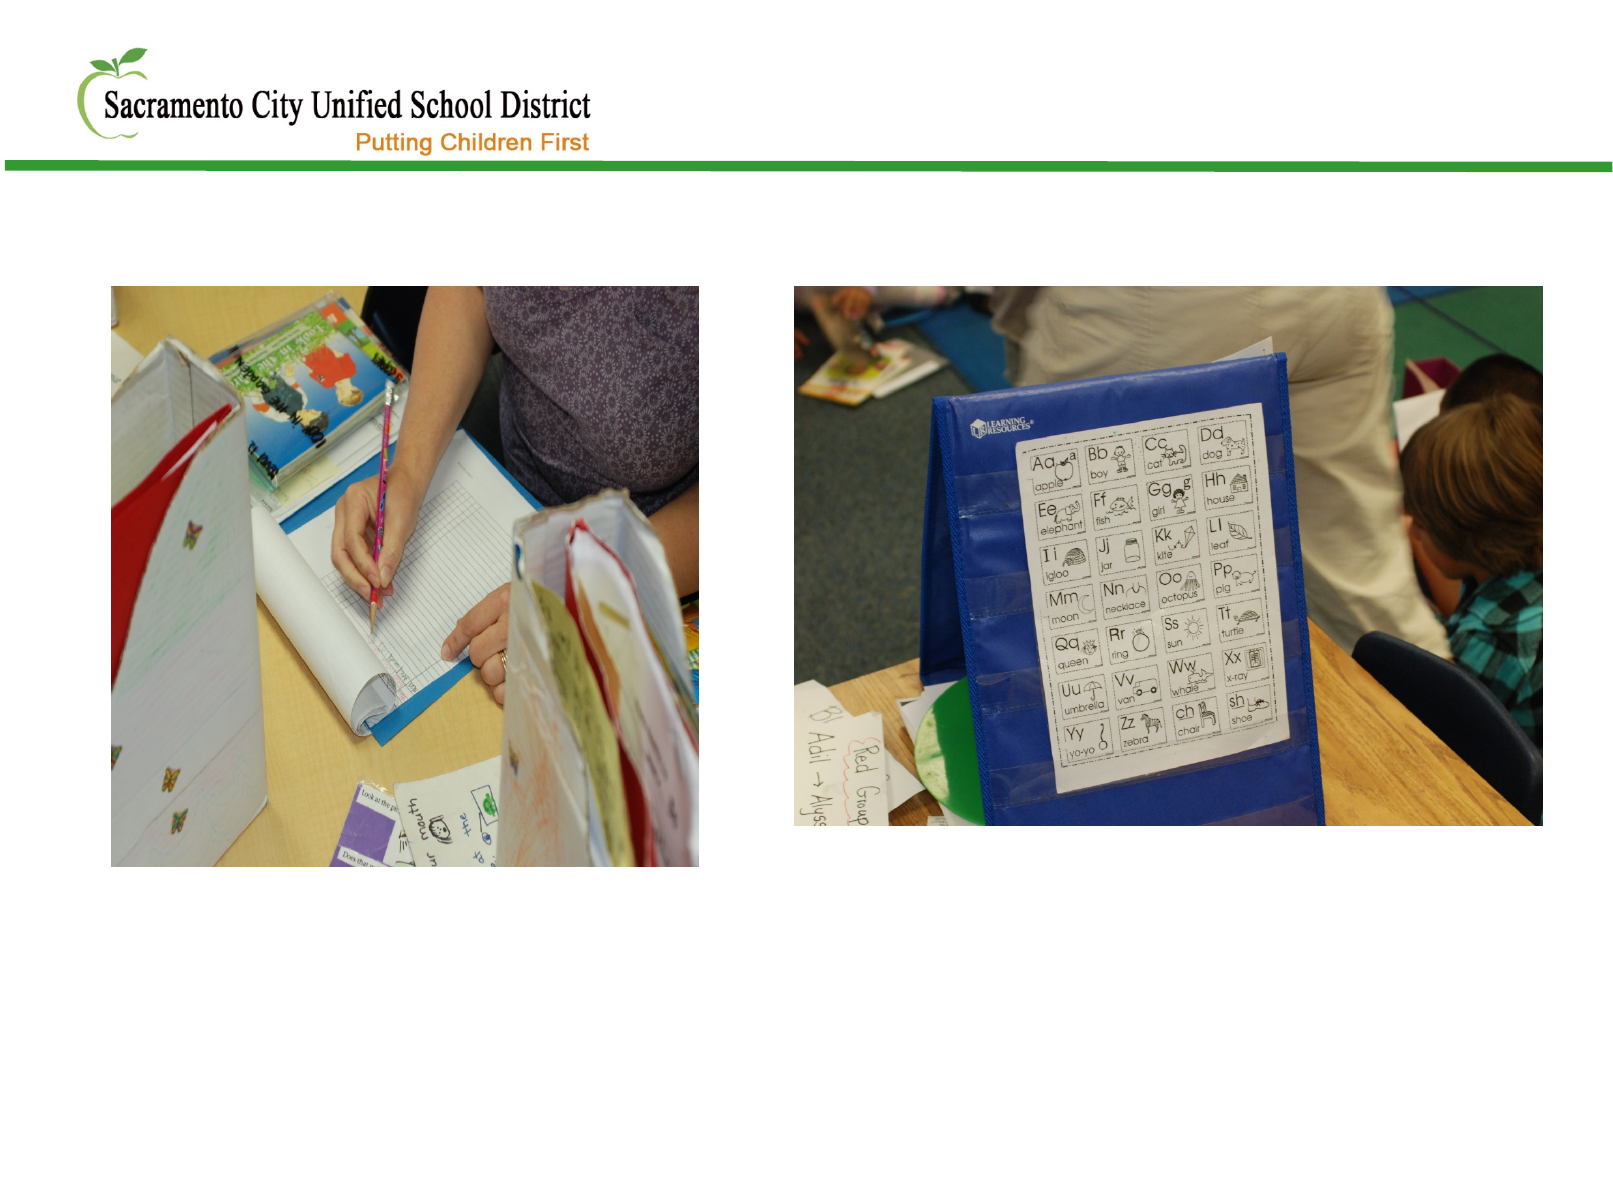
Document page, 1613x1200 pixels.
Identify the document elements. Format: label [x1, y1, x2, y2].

picture [24, 28, 603, 160]
picture [794, 286, 1543, 827]
picture [110, 286, 700, 867]
